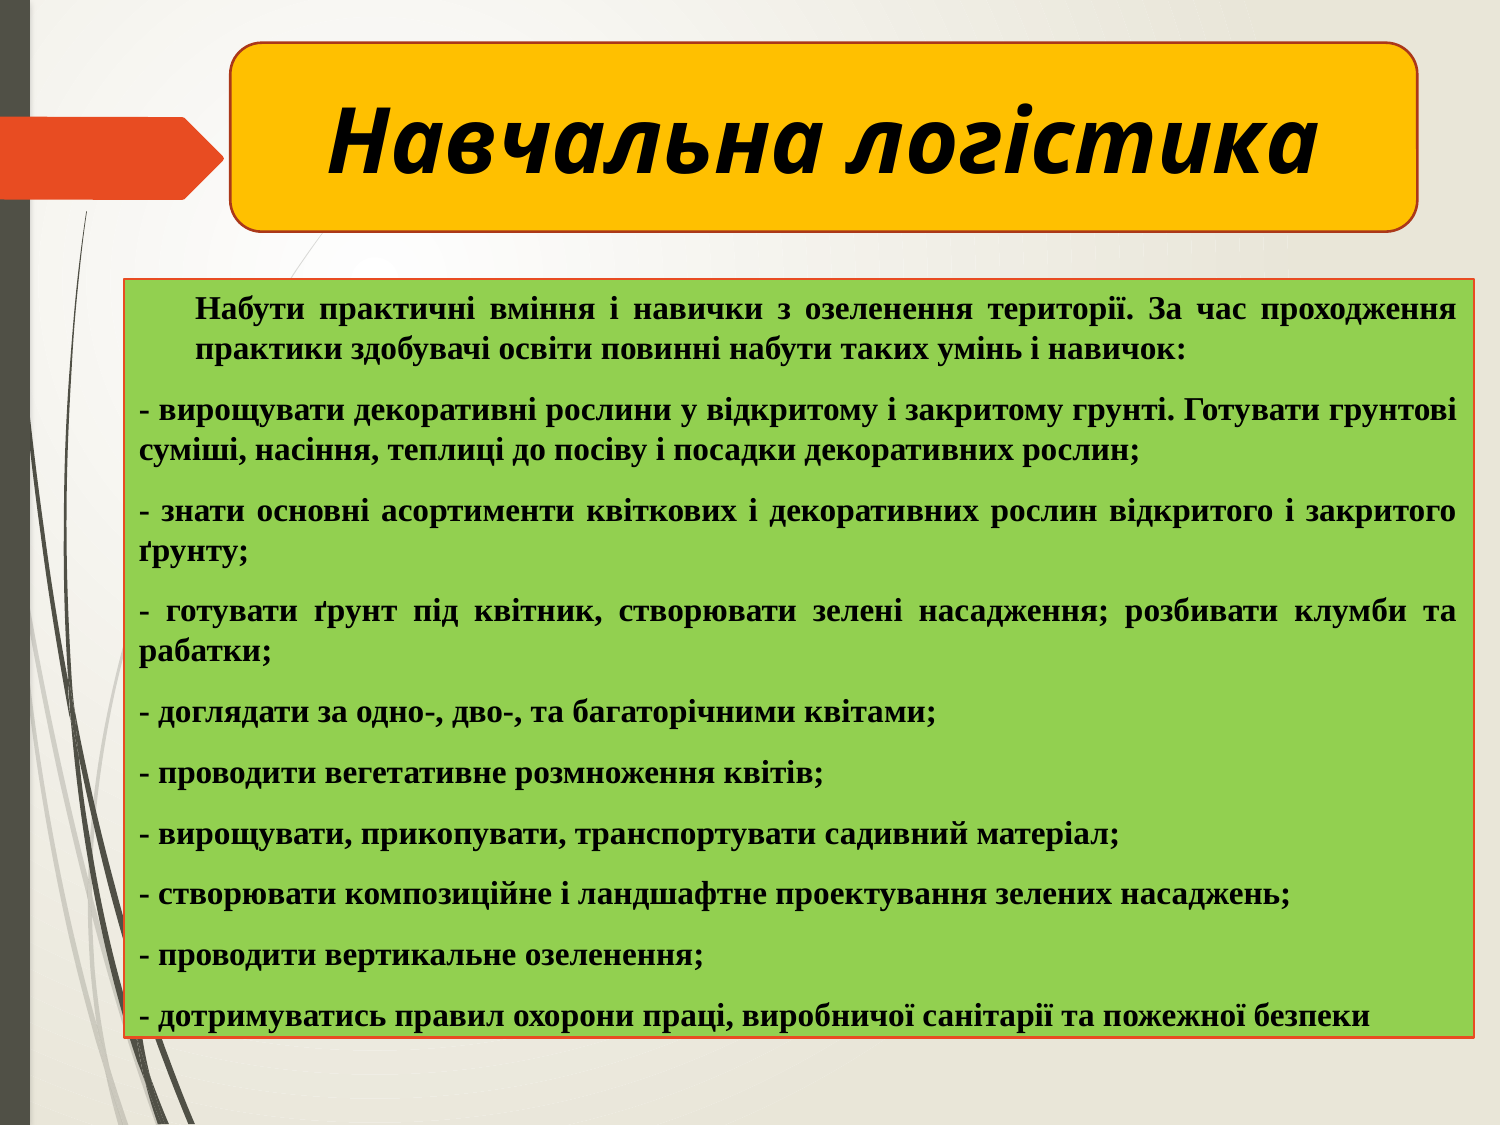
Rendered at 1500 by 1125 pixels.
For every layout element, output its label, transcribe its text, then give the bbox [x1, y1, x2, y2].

list Набути практичні вміння і навички з озеленення території. За час проходження практики здобувачі освіти повинні набути таких умінь і навичок: - вирощувати декоративні рослини у відкритому і закритому грунті. Готувати грунтові суміші, насіння, теплиці до посіву і посадки декоративних рослин; - знати основні асортименти квіткових і декоративних рослин відкритого і закритого ґрунту; - готувати ґрунт під квітник, створювати зелені насадження; розбивати клумби та рабатки; - доглядати за одно-, дво-, та багаторічними квітами; - проводити вегетативне розмноження квітів; - вирощувати, прикопувати, транспортувати садивний матеріал; - створювати композиційне і ландшафтне проектування зелених насаджень; - проводити вертикальне озеленення; - дотримуватись правил охорони праці, виробничої санітарії та пожежної безпеки [123, 278, 1475, 1039]
text_box Навчальна логістика [228, 41, 1419, 233]
